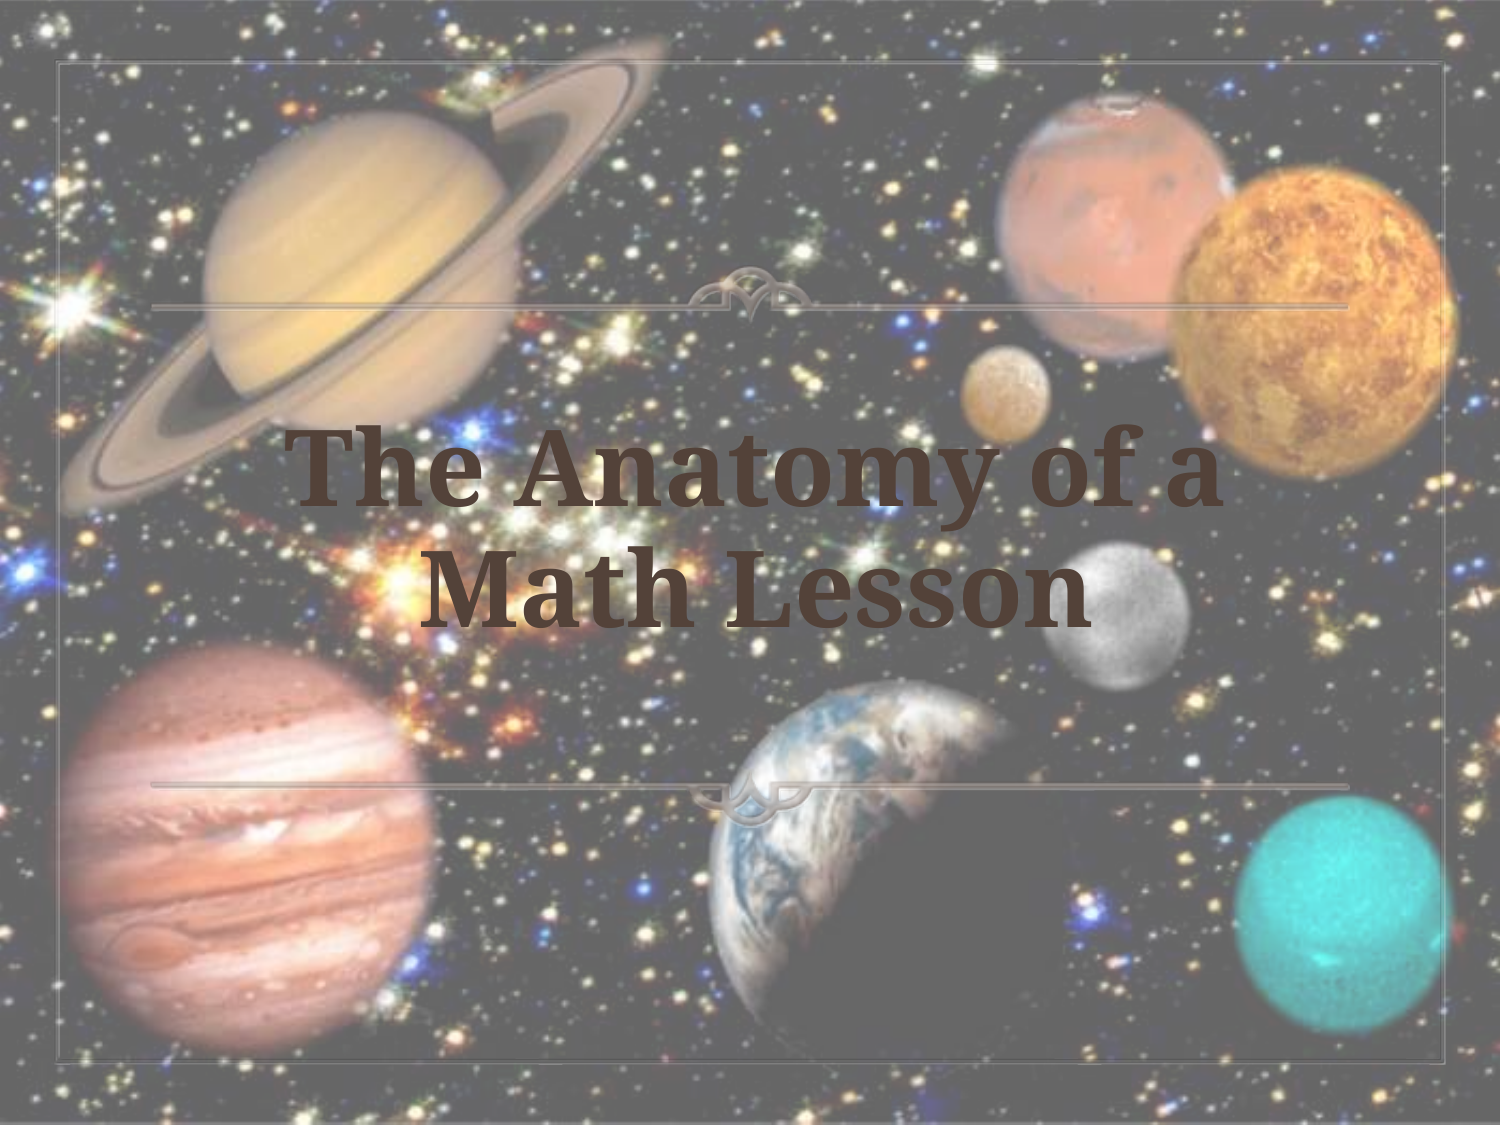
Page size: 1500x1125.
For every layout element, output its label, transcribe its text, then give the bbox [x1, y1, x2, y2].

picture [0, 0, 1500, 1125]
title The Anatomy of a Math Lesson [187, 399, 1326, 660]
